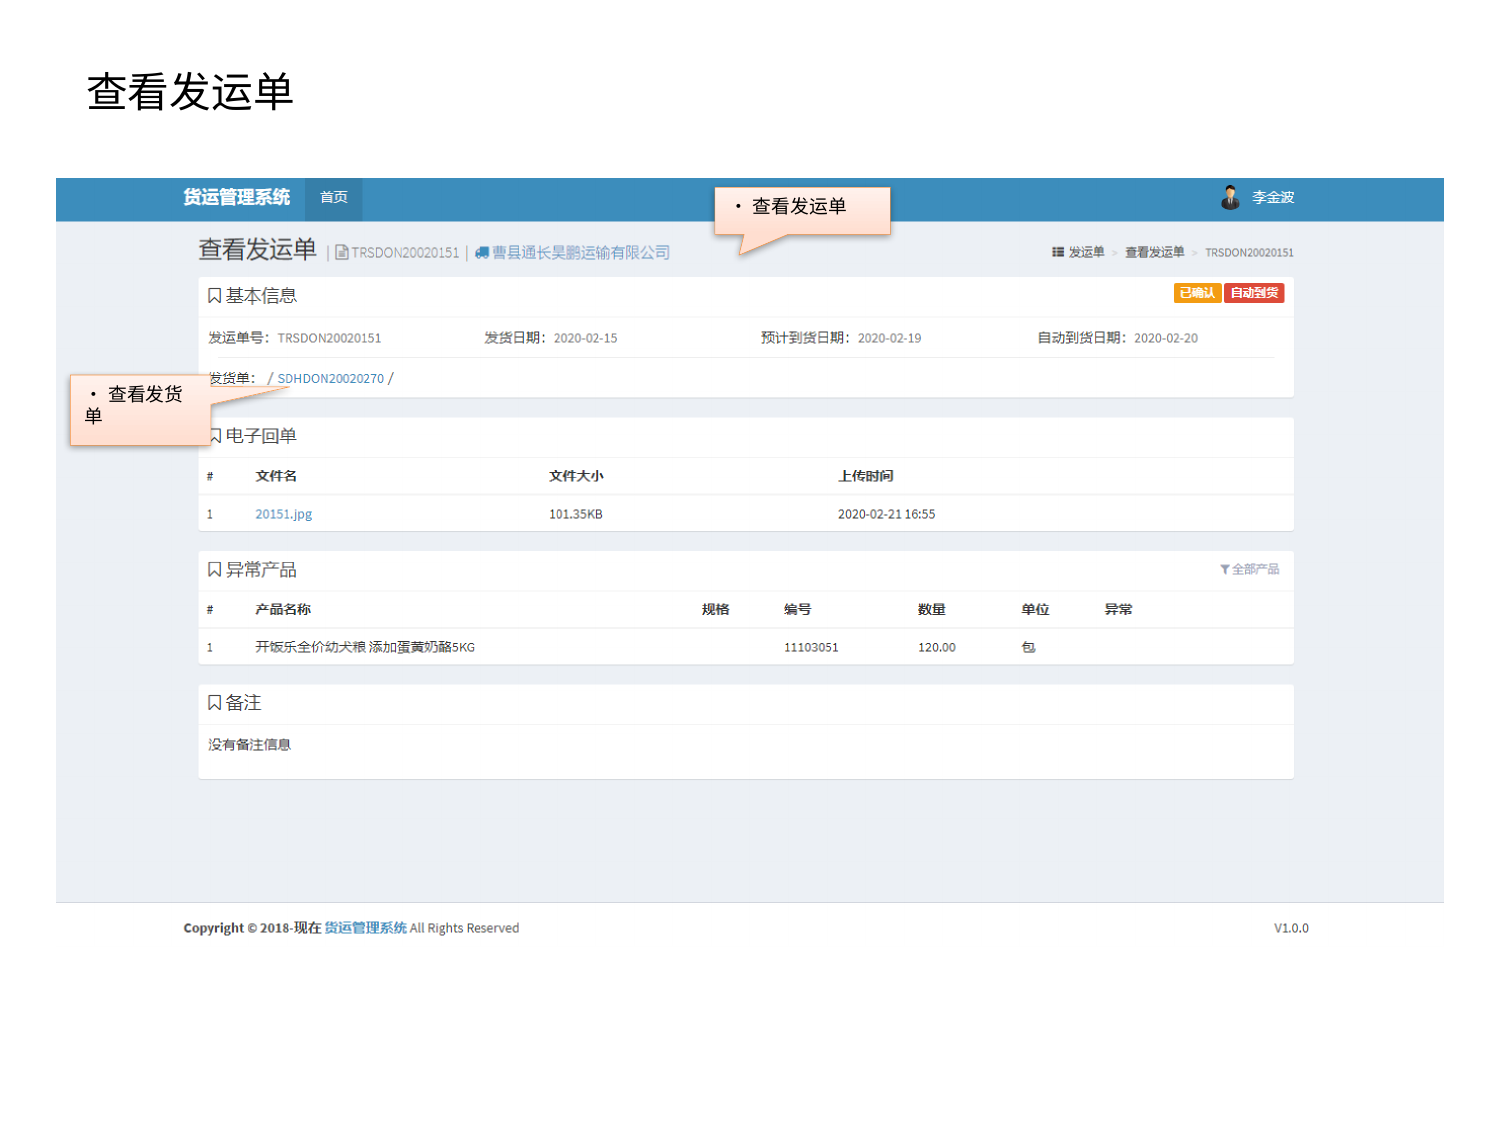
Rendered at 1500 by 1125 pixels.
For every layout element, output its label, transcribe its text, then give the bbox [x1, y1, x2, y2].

picture [55, 178, 1444, 947]
text_box 查看发运单 [71, 58, 310, 124]
